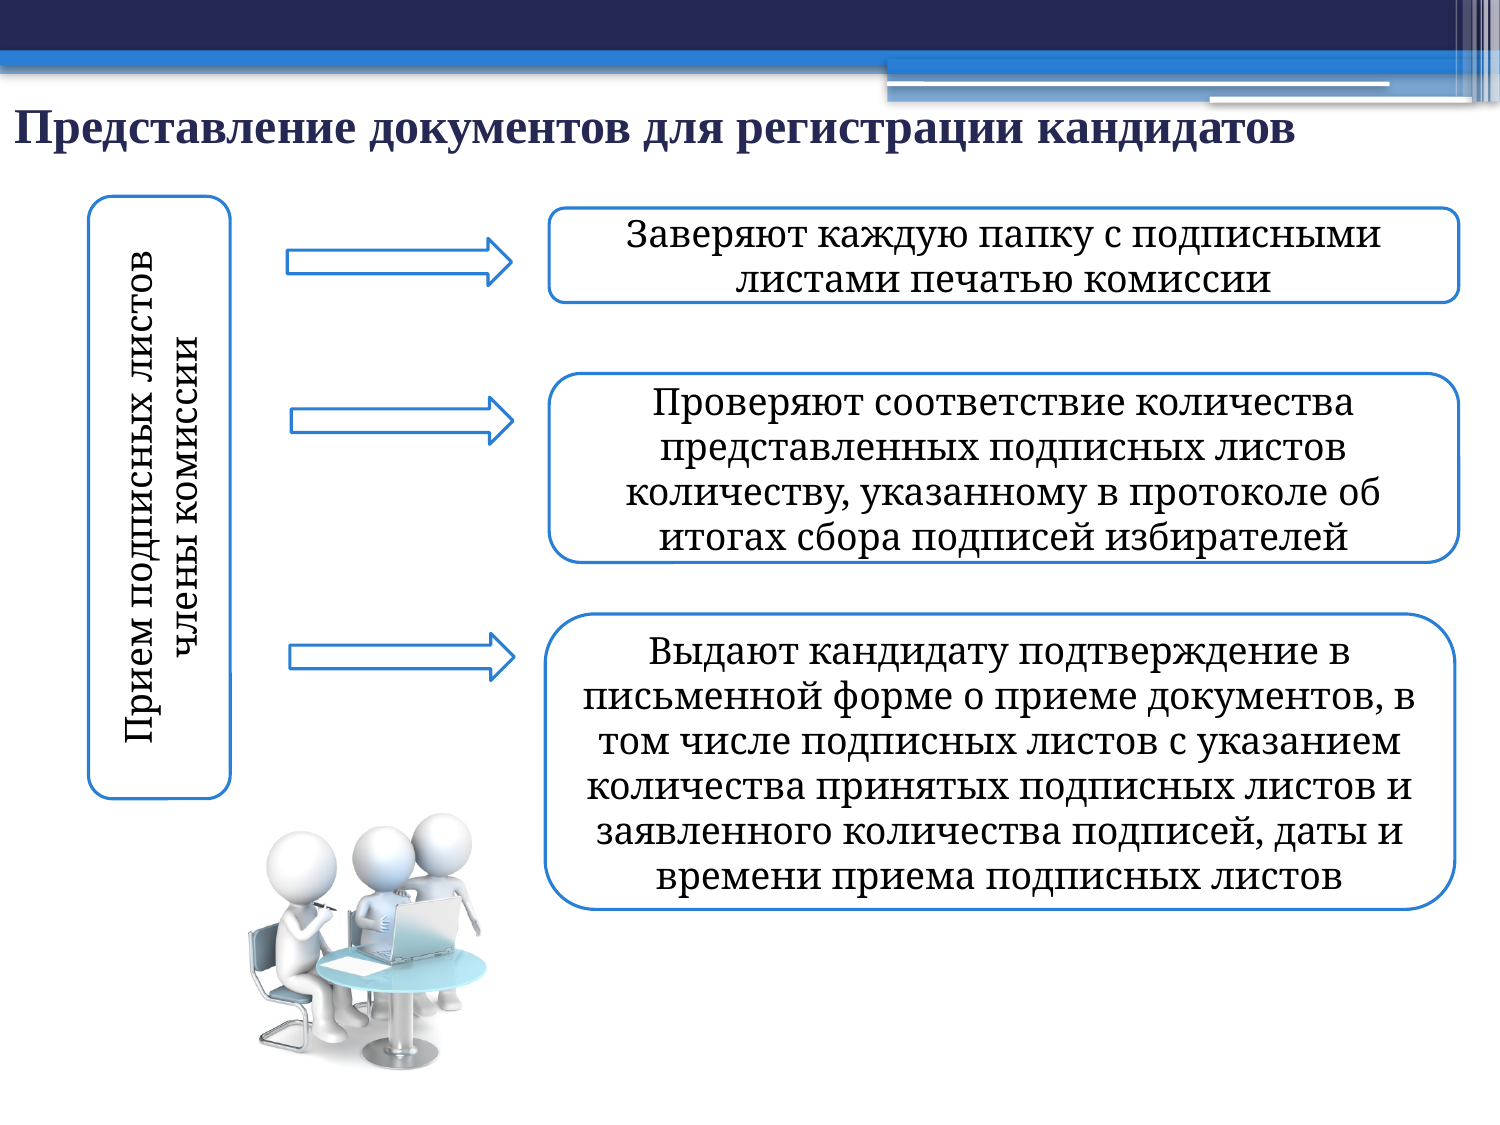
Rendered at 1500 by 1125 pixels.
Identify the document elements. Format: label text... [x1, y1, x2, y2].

text_box Прием подписных листов члены комиссии [86, 194, 232, 801]
text_box [285, 236, 513, 288]
title Представление документов для регистрации кандидатов [0, 66, 1372, 182]
picture [232, 802, 509, 1080]
text_box Заверяют каждую папку с подписными листами печатью комиссии [547, 206, 1461, 305]
text_box [288, 631, 516, 682]
text_box Выдают кандидату подтверждение в письменной форме о приеме документов, в том числе подписных листов с указанием количества принятых подписных листов и заявленного количества подписей, даты и времени приема подписных листов [543, 612, 1457, 911]
text_box Проверяют соответствие количества представленных подписных листов количеству, указанному в протоколе об итогах сбора подписей избирателей [547, 371, 1461, 565]
text_box [289, 395, 515, 446]
